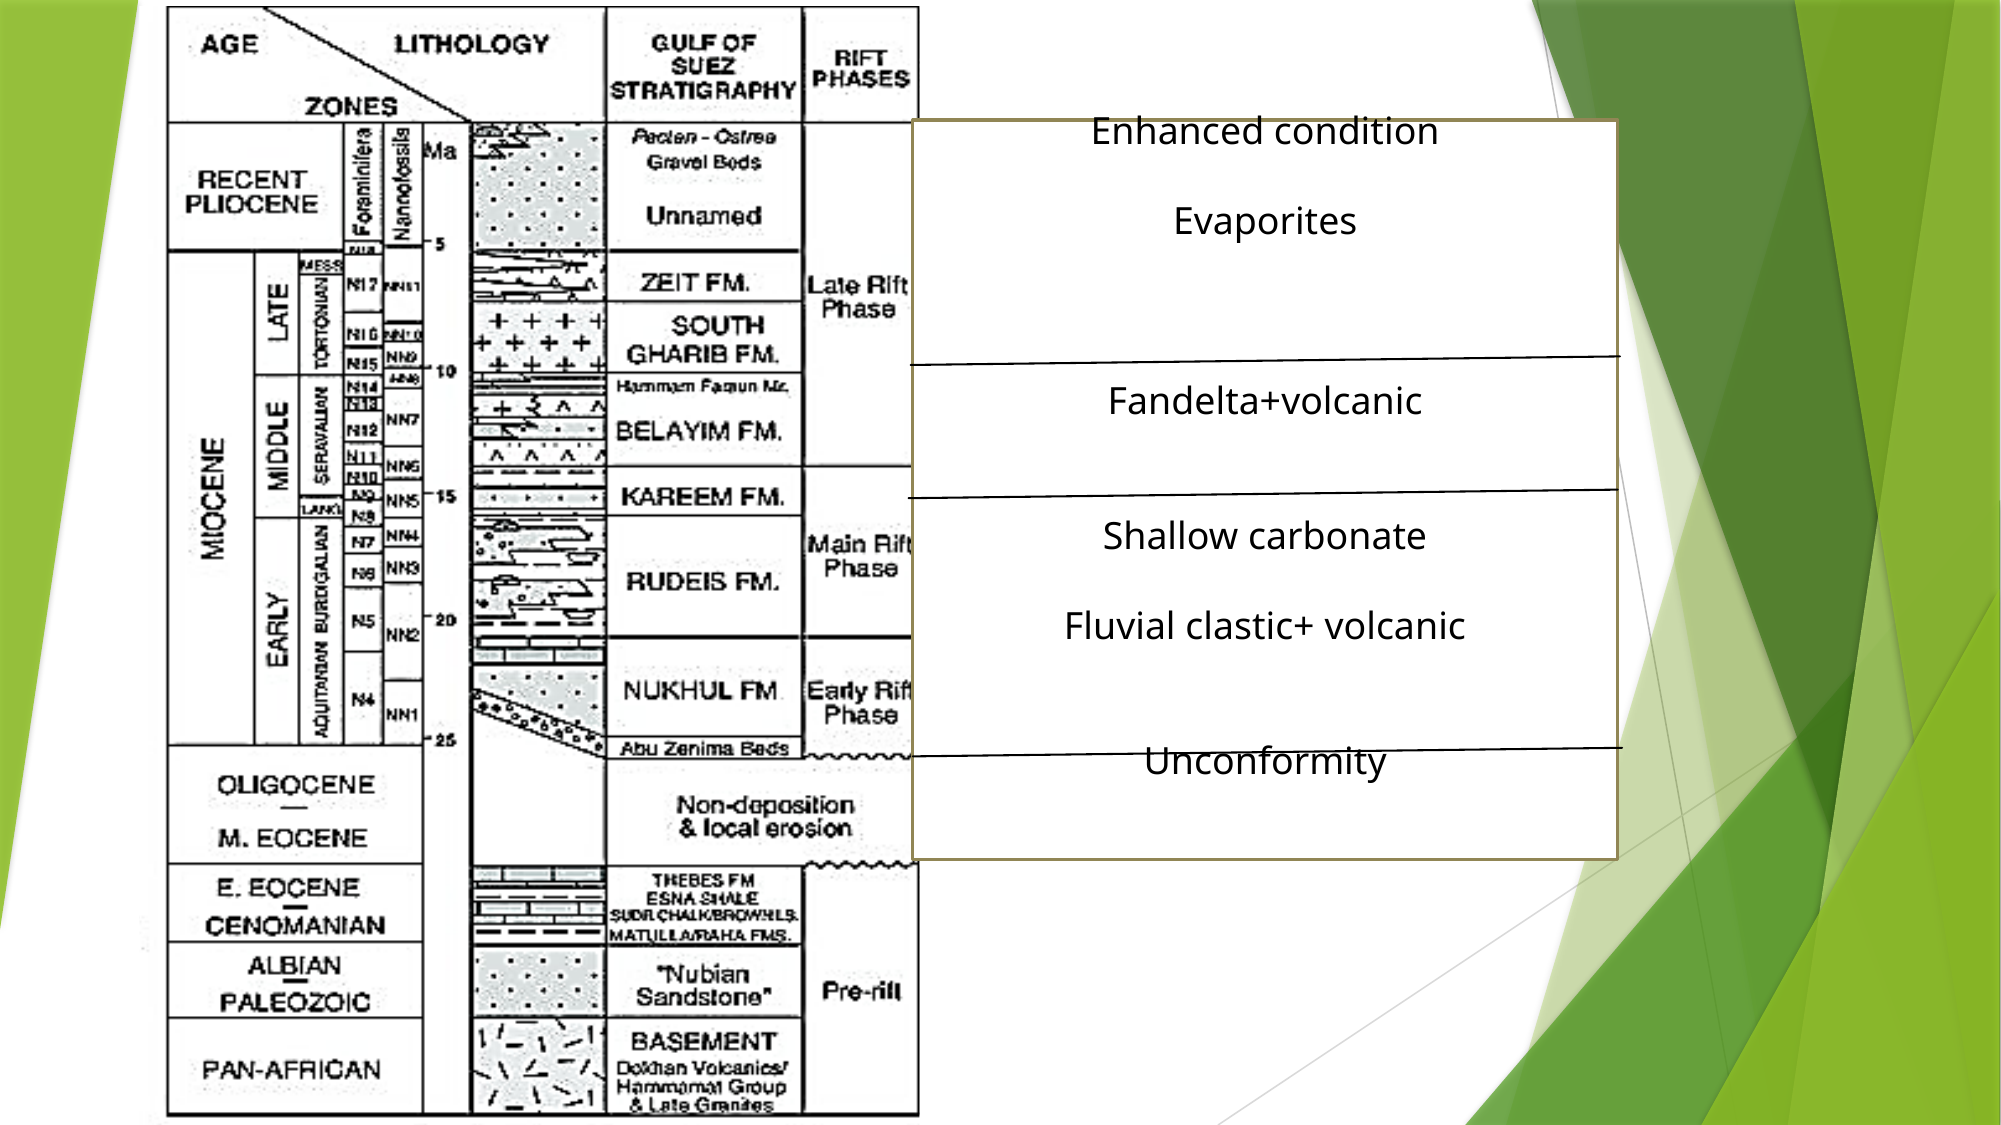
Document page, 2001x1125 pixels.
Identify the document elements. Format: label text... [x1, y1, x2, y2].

text_box Enhanced condition Evaporites Fandelta+volcanic Shallow carbonate Fluvial clastic+ volcanic Unconformity [935, 767, 1619, 861]
text_box Enhanced condition Evaporites Fandelta+volcanic Shallow carbonate Fluvial clastic+ volcanic Unconformity [935, 118, 1619, 355]
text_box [910, 355, 1621, 366]
subtitle [935, 36, 1560, 118]
subtitle [935, 861, 1560, 1063]
text_box Enhanced condition Evaporites Fandelta+volcanic Shallow carbonate Fluvial clastic+ volcanic Unconformity [935, 374, 1619, 488]
subtitle [122, 36, 133, 1063]
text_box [912, 747, 1623, 757]
picture [138, 0, 931, 1125]
text_box Enhanced condition Evaporites Fandelta+volcanic Shallow carbonate Fluvial clastic+ volcanic Unconformity [935, 506, 1619, 746]
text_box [908, 489, 1619, 499]
